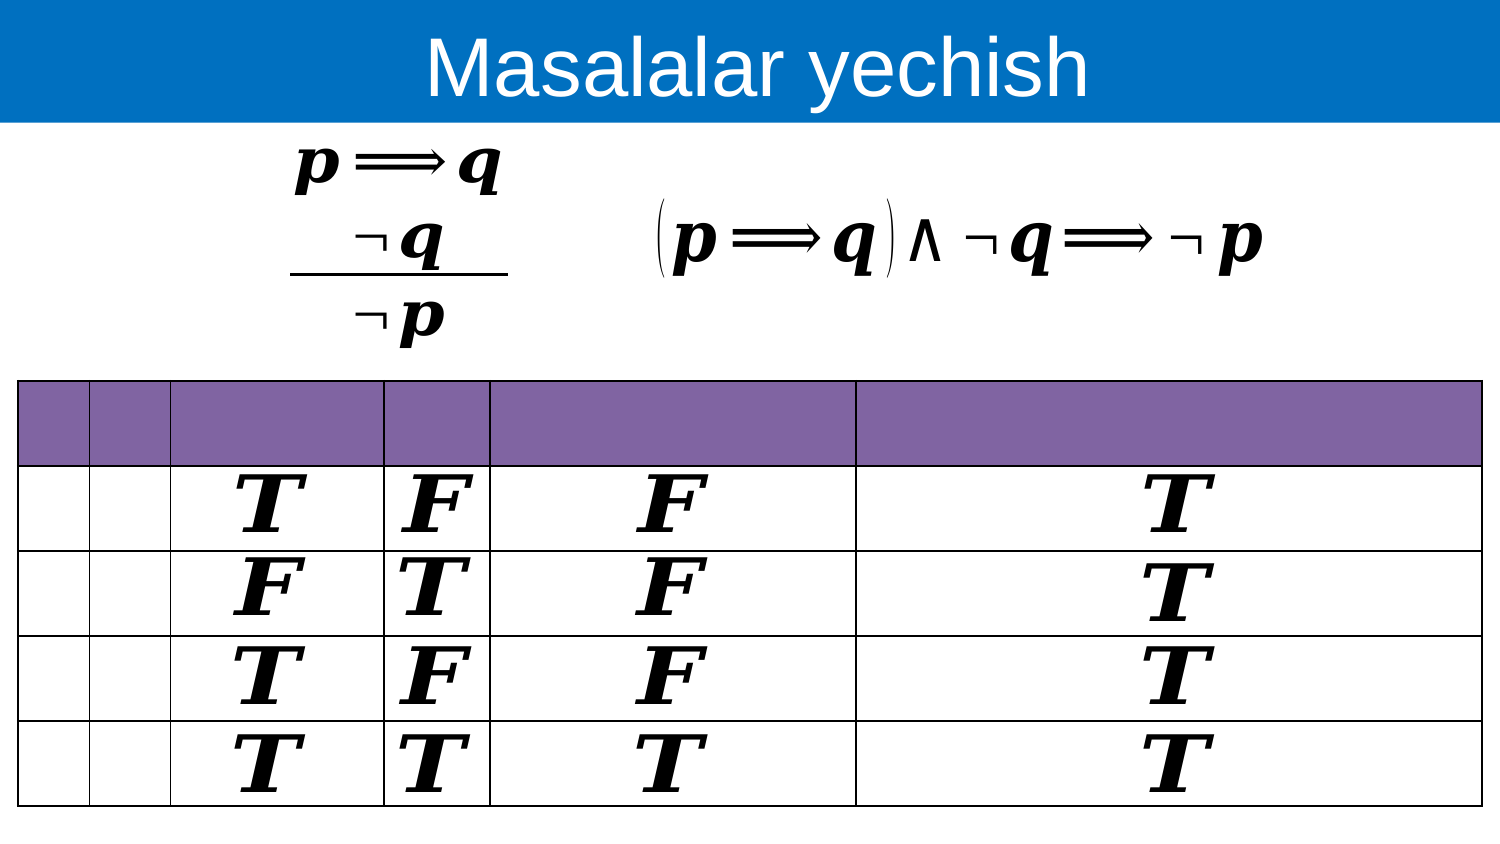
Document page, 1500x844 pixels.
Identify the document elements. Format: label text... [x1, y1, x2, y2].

text_box [0, 0, 1500, 123]
text_box Masalalar yechish [56, 8, 1460, 113]
